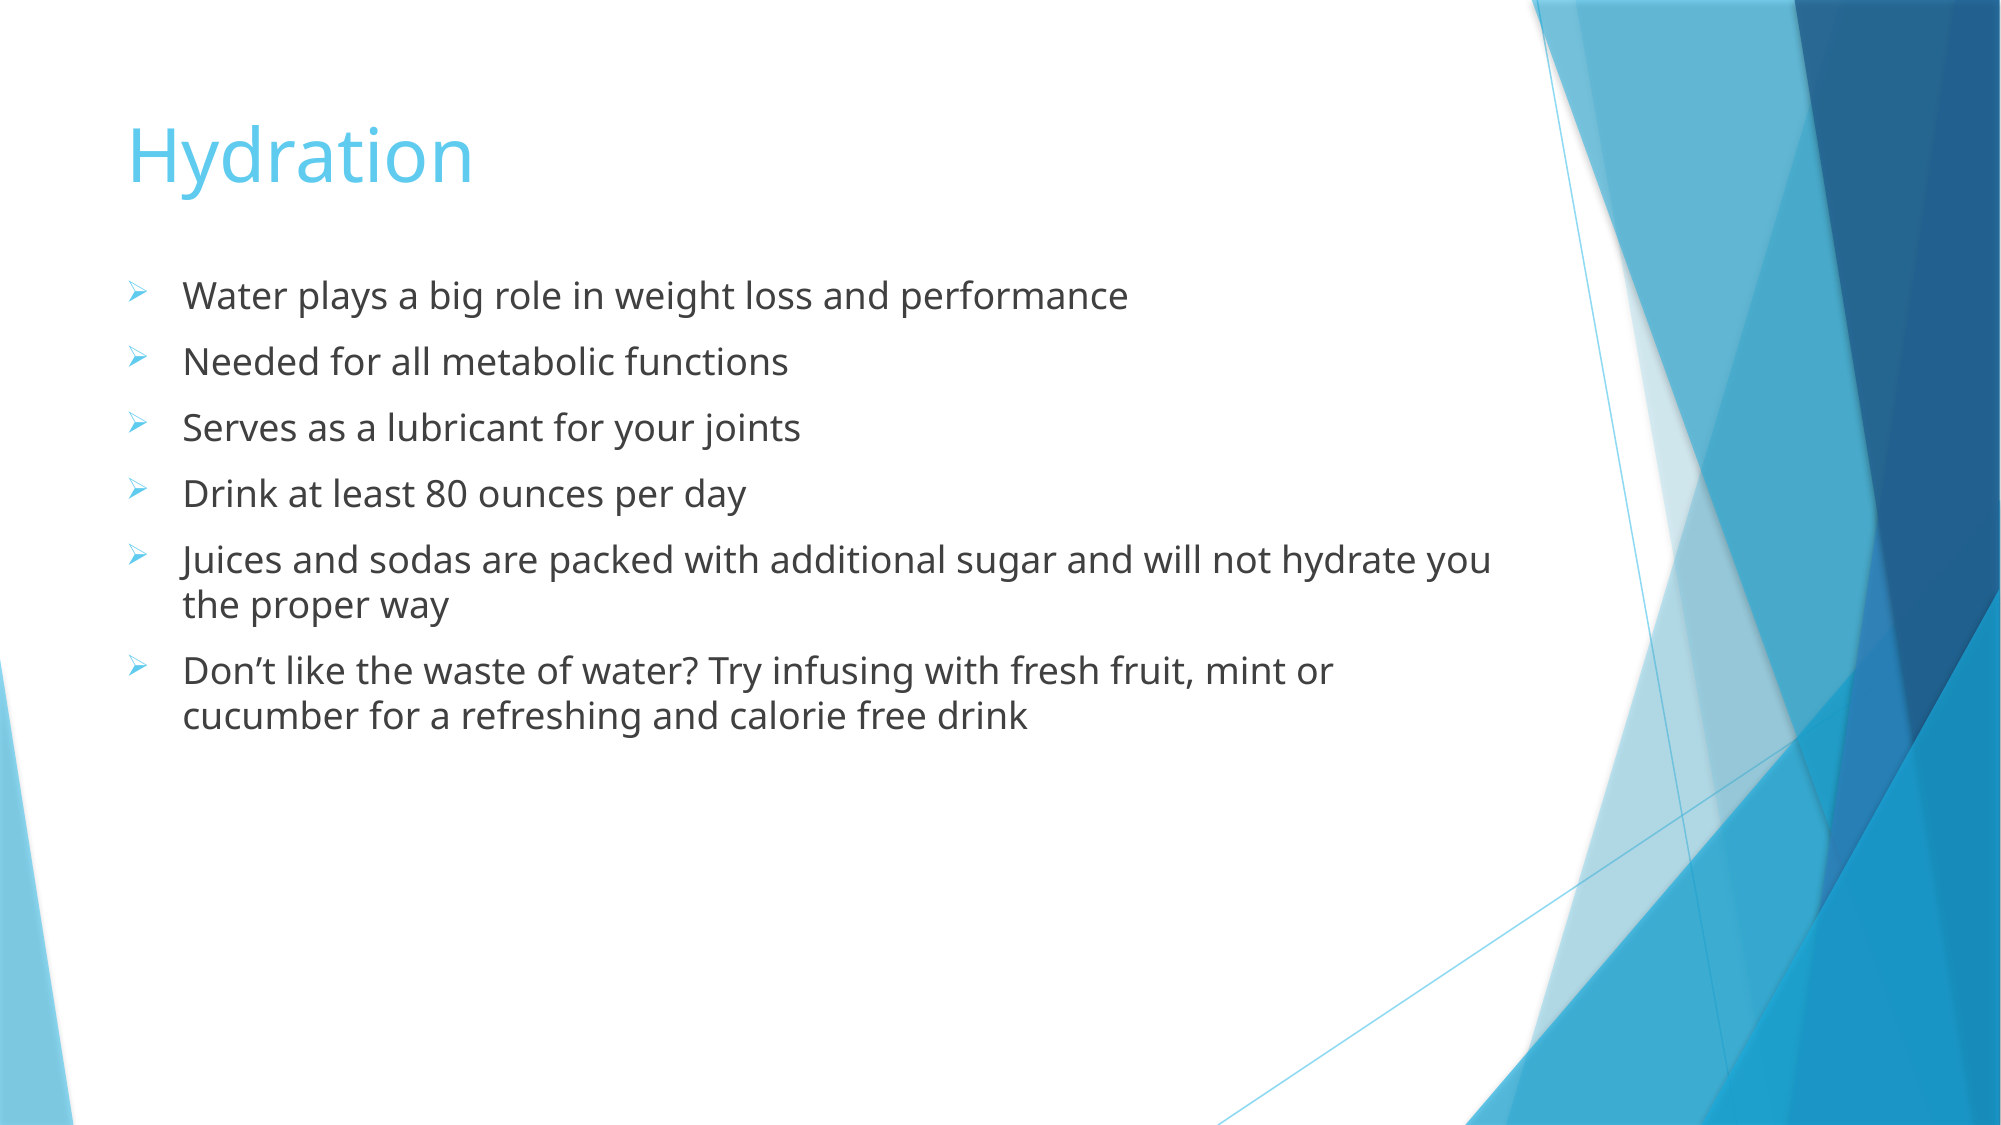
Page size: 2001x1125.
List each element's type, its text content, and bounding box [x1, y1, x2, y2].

title Hydration [111, 99, 1522, 264]
list Water plays a big role in weight loss and performance Needed for all metabolic functions Serves as a lubricant for your joints Drink at least 80 ounces per day Juices and sodas are packed with additional sugar and will not hydrate you the proper way Don’t like the waste of water? Try infusing with fresh fruit, mint or cucumber for a refreshing and calorie free drink [111, 264, 1522, 991]
